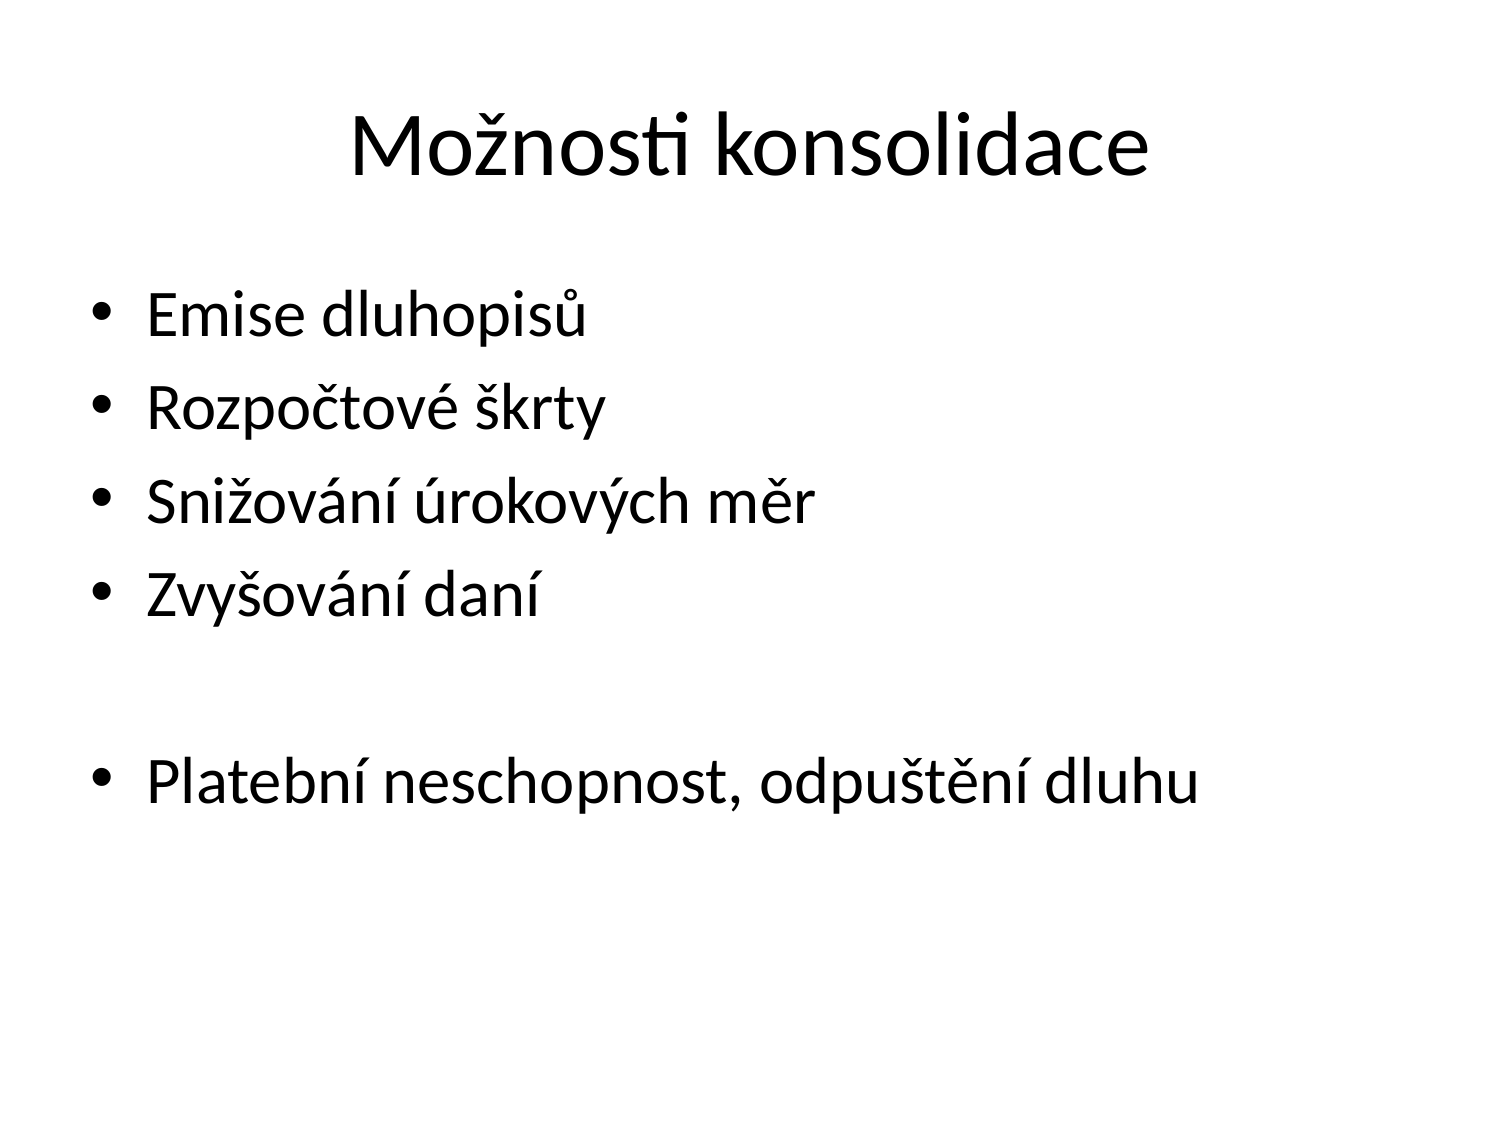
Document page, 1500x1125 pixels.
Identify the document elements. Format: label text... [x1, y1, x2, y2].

list Emise dluhopisů Rozpočtové škrty Snižování úrokových měr Zvyšování daní Platební neschopnost, odpuštění dluhu [75, 262, 1425, 1005]
title Možnosti konsolidace [75, 45, 1425, 233]
